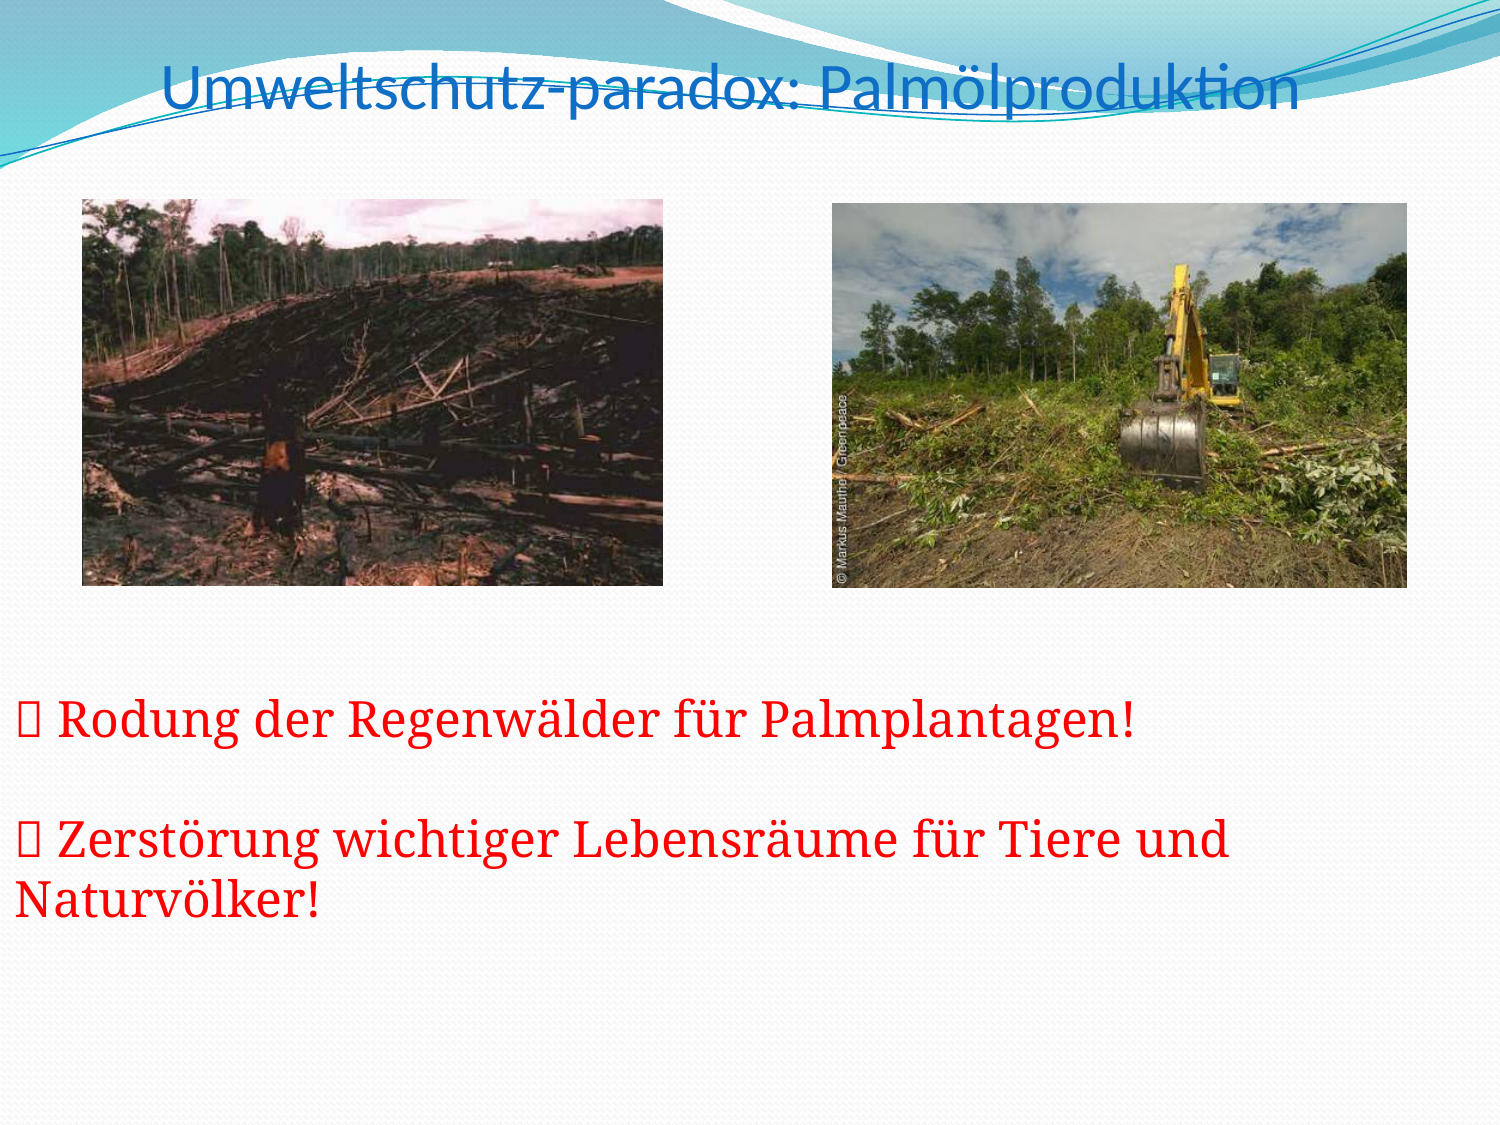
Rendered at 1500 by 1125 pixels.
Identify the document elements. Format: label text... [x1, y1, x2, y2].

text_box  Rodung der Regenwälder für Palmplantagen!  Zerstörung wichtiger Lebensräume für Tiere und Naturvölker! [0, 679, 1500, 935]
picture [831, 202, 1407, 588]
picture [81, 198, 663, 587]
text_box Umweltschutz-paradox: Palmölproduktion [145, 35, 1318, 130]
